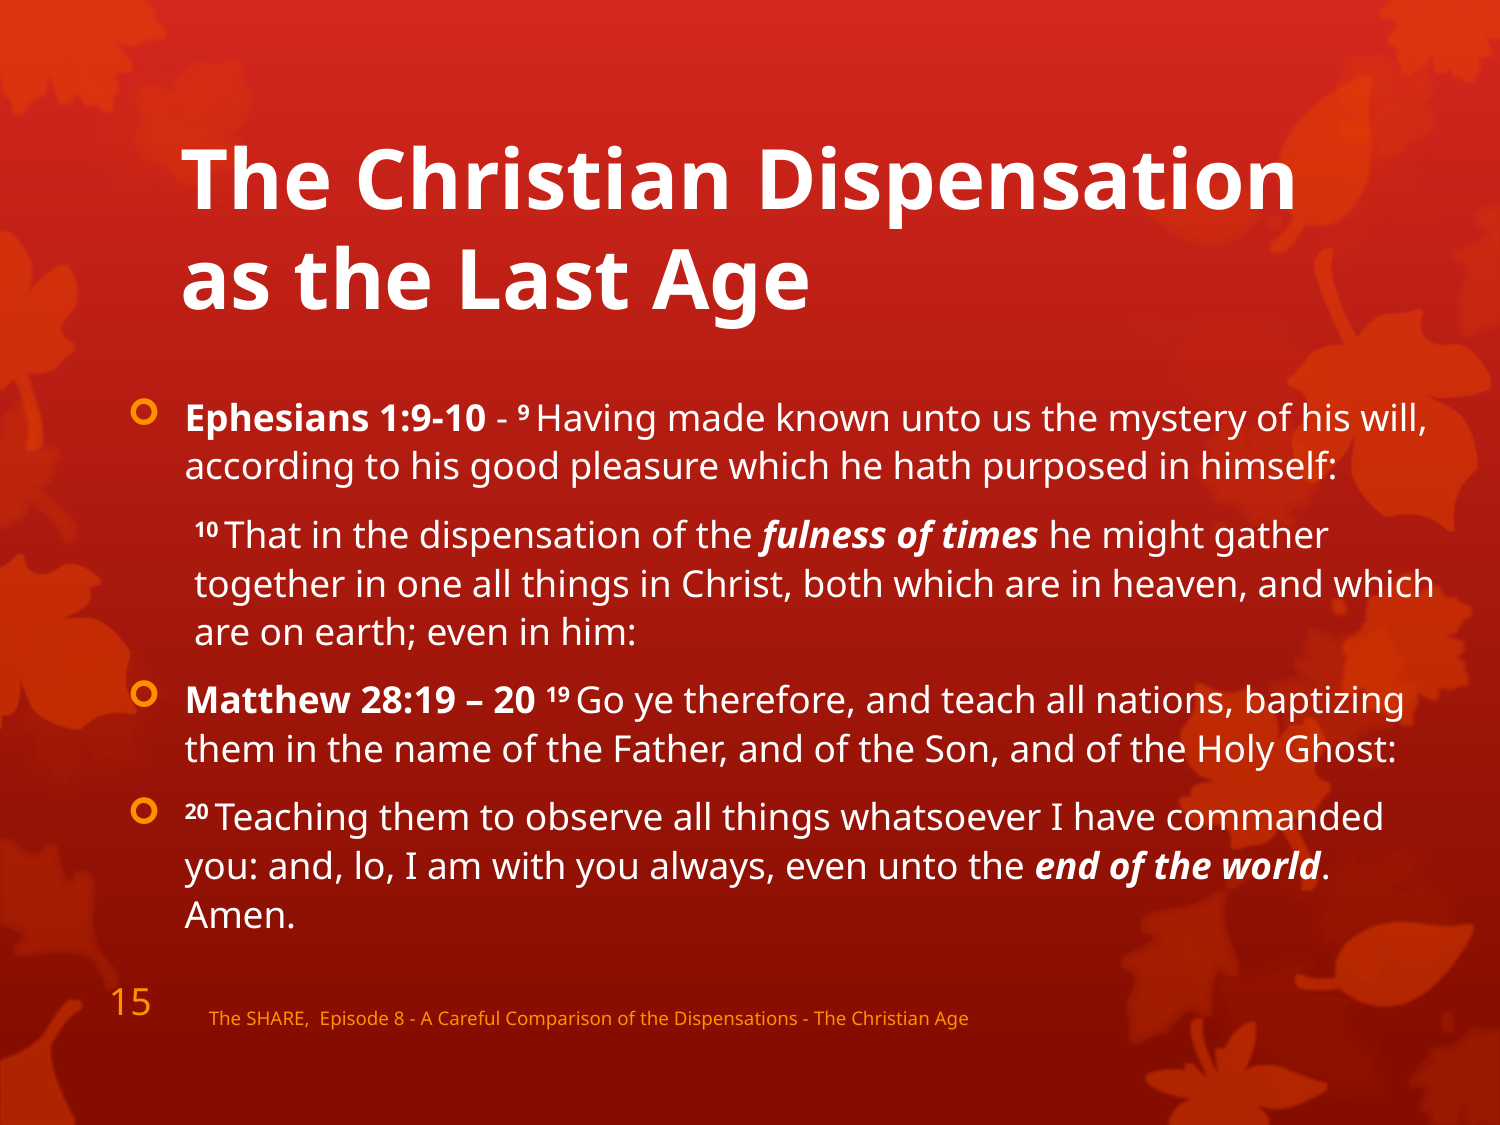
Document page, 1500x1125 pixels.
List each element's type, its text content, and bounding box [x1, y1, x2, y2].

title The Christian Dispensation as the Last Age [165, 149, 1475, 302]
text_box The SHARE, Episode 8 - A Careful Comparison of the Dispensations - The Christian Age [193, 976, 1056, 1037]
list Ephesians 1:9-10 - 9 Having made known unto us the mystery of his will, according to his good pleasure which he hath purposed in himself: 10 That in the dispensation of the fulness of times he might gather together in one all things in Christ, both which are in heaven, and which are on earth; even in him: Matthew 28:19 – 20 19 Go ye therefore, and teach all nations, baptizing them in the name of the Father, and of the Son, and of the Holy Ghost: 20 Teaching them to observe all things whatsoever I have commanded you: and, lo, I am with you always, even unto the end of the world. Amen. [112, 275, 1463, 1012]
slide_number 15 [93, 976, 193, 1037]
